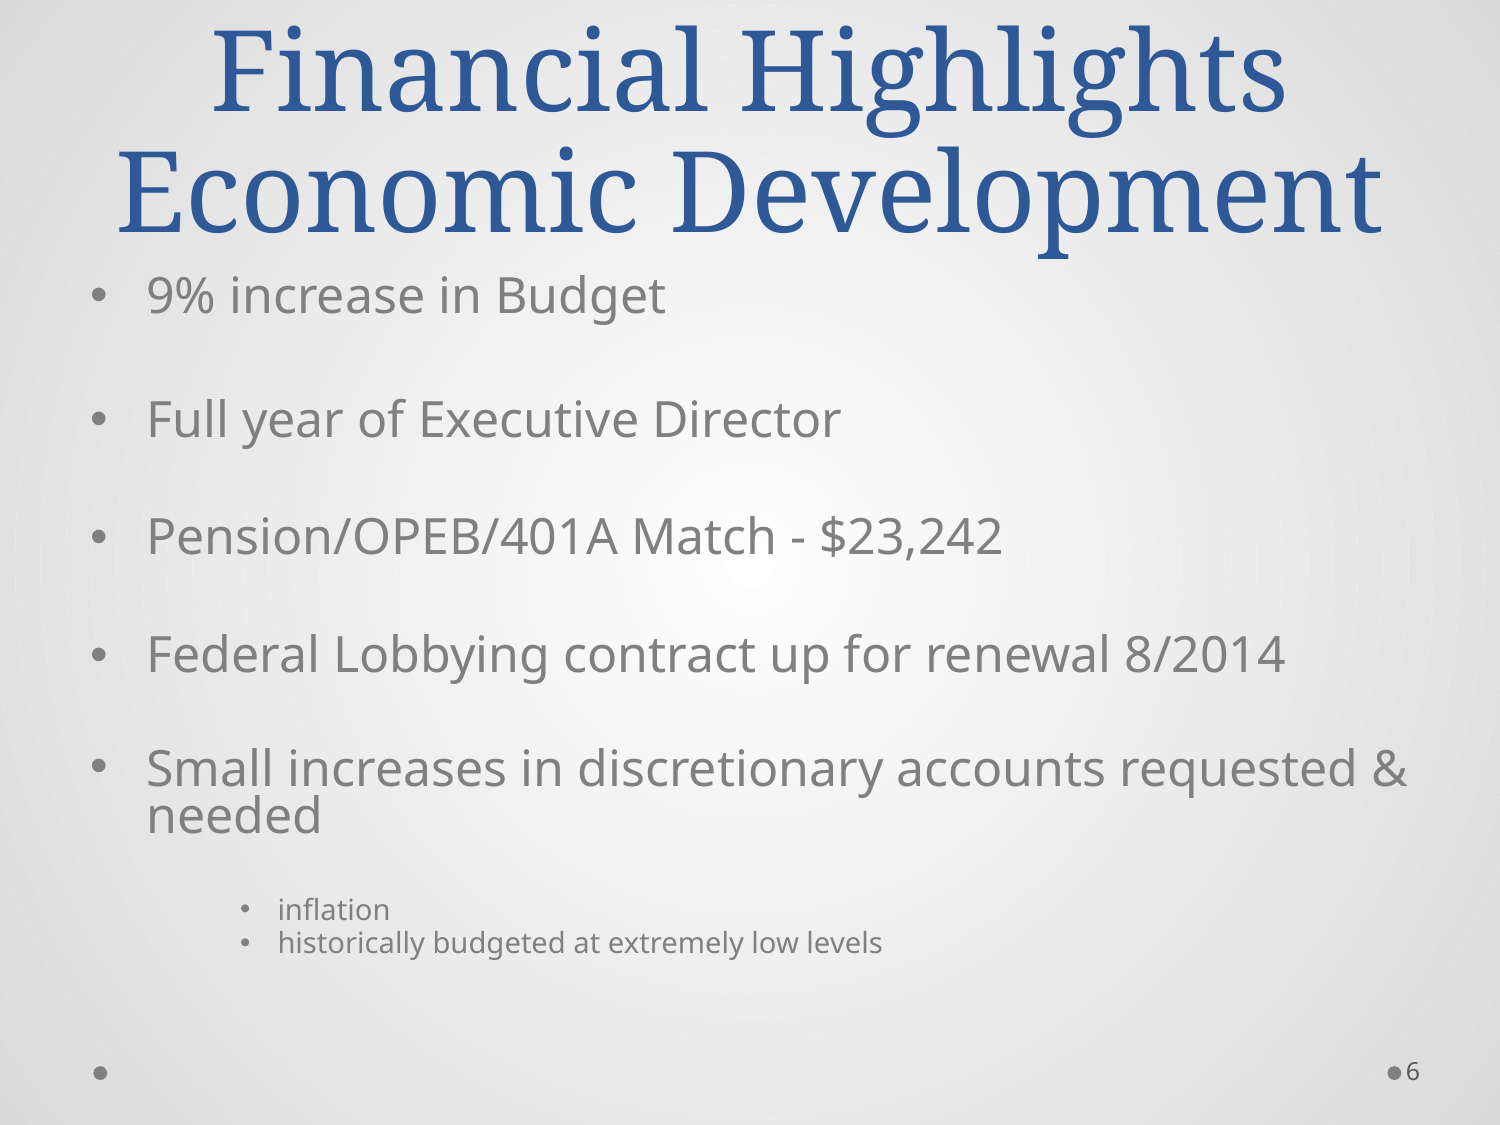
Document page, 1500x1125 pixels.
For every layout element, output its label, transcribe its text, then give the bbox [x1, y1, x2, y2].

list 9% increase in Budget Full year of Executive Director Pension/OPEB/401A Match - $23,242 Federal Lobbying contract up for renewal 8/2014 Small increases in discretionary accounts requested & needed inflation historically budgeted at extremely low levels [75, 262, 1425, 1005]
title Financial Highlights Economic Development [75, 0, 1425, 262]
slide_number 6 [1401, 1042, 1494, 1103]
